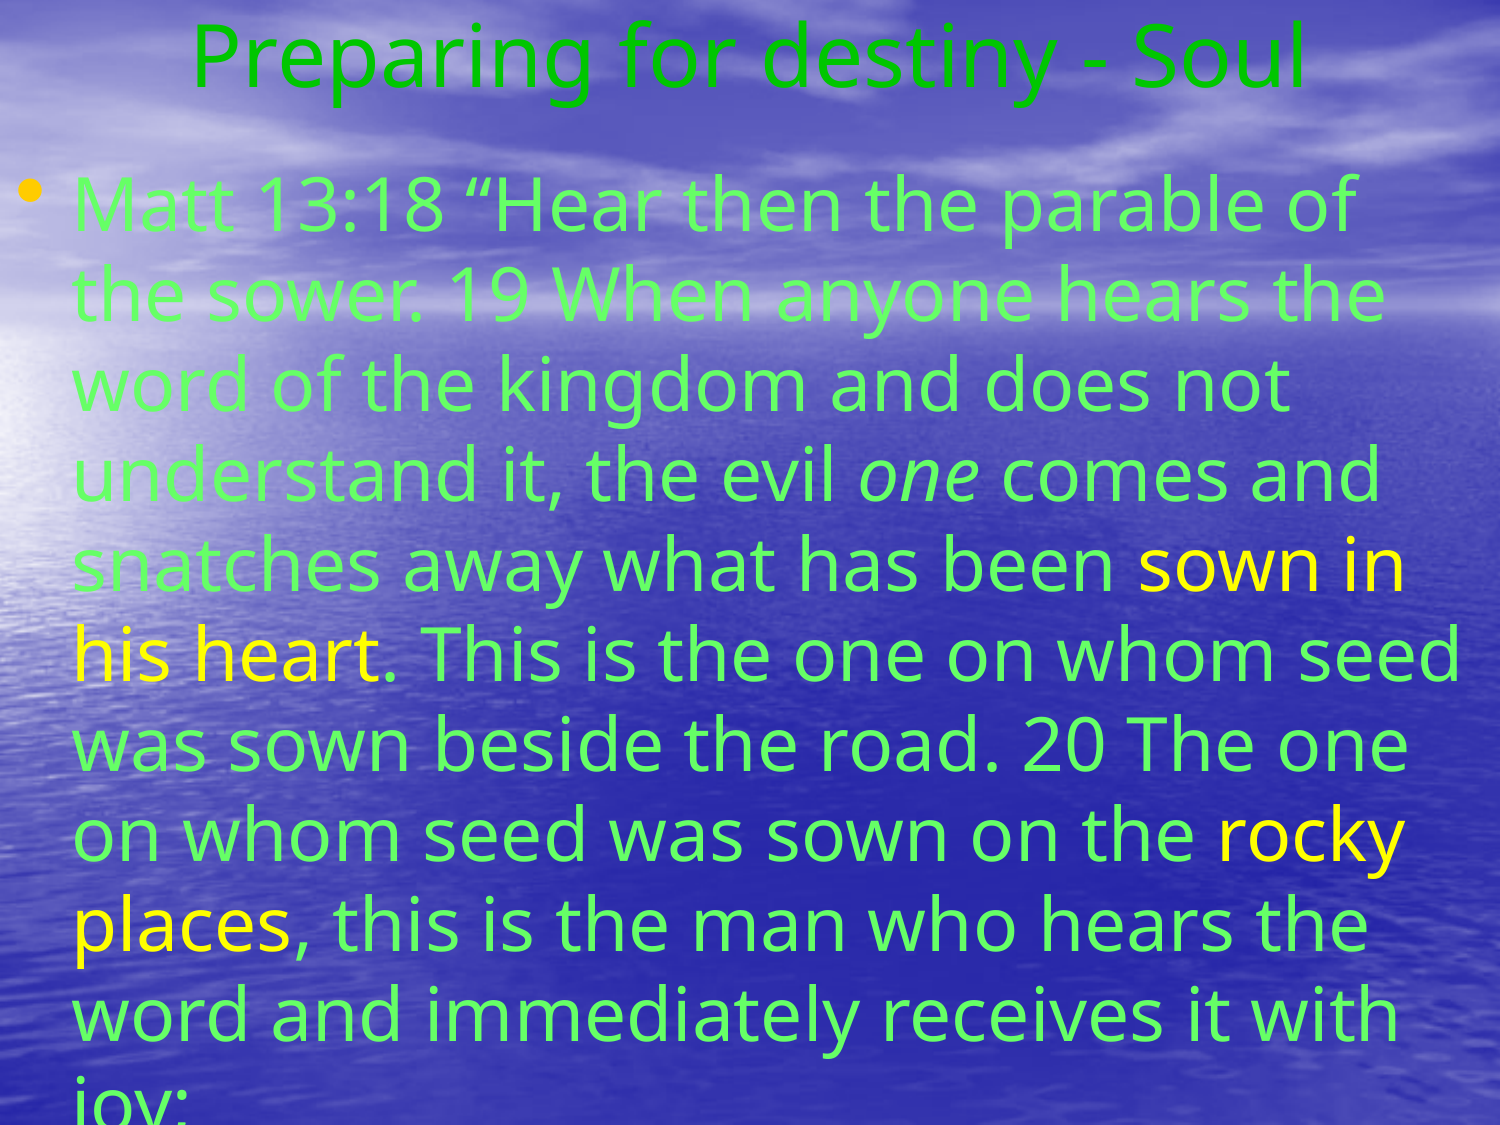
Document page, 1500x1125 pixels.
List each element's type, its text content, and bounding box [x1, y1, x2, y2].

list Matt 13:18 “Hear then the parable of the sower. 19 When anyone hears the word of the kingdom and does not understand it, the evil one comes and snatches away what has been sown in his heart. This is the one on whom seed was sown beside the road. 20 The one on whom seed was sown on the rocky places, this is the man who hears the word and immediately receives it with joy; [0, 148, 1500, 1125]
title Preparing for destiny - Soul [0, 0, 1500, 114]
